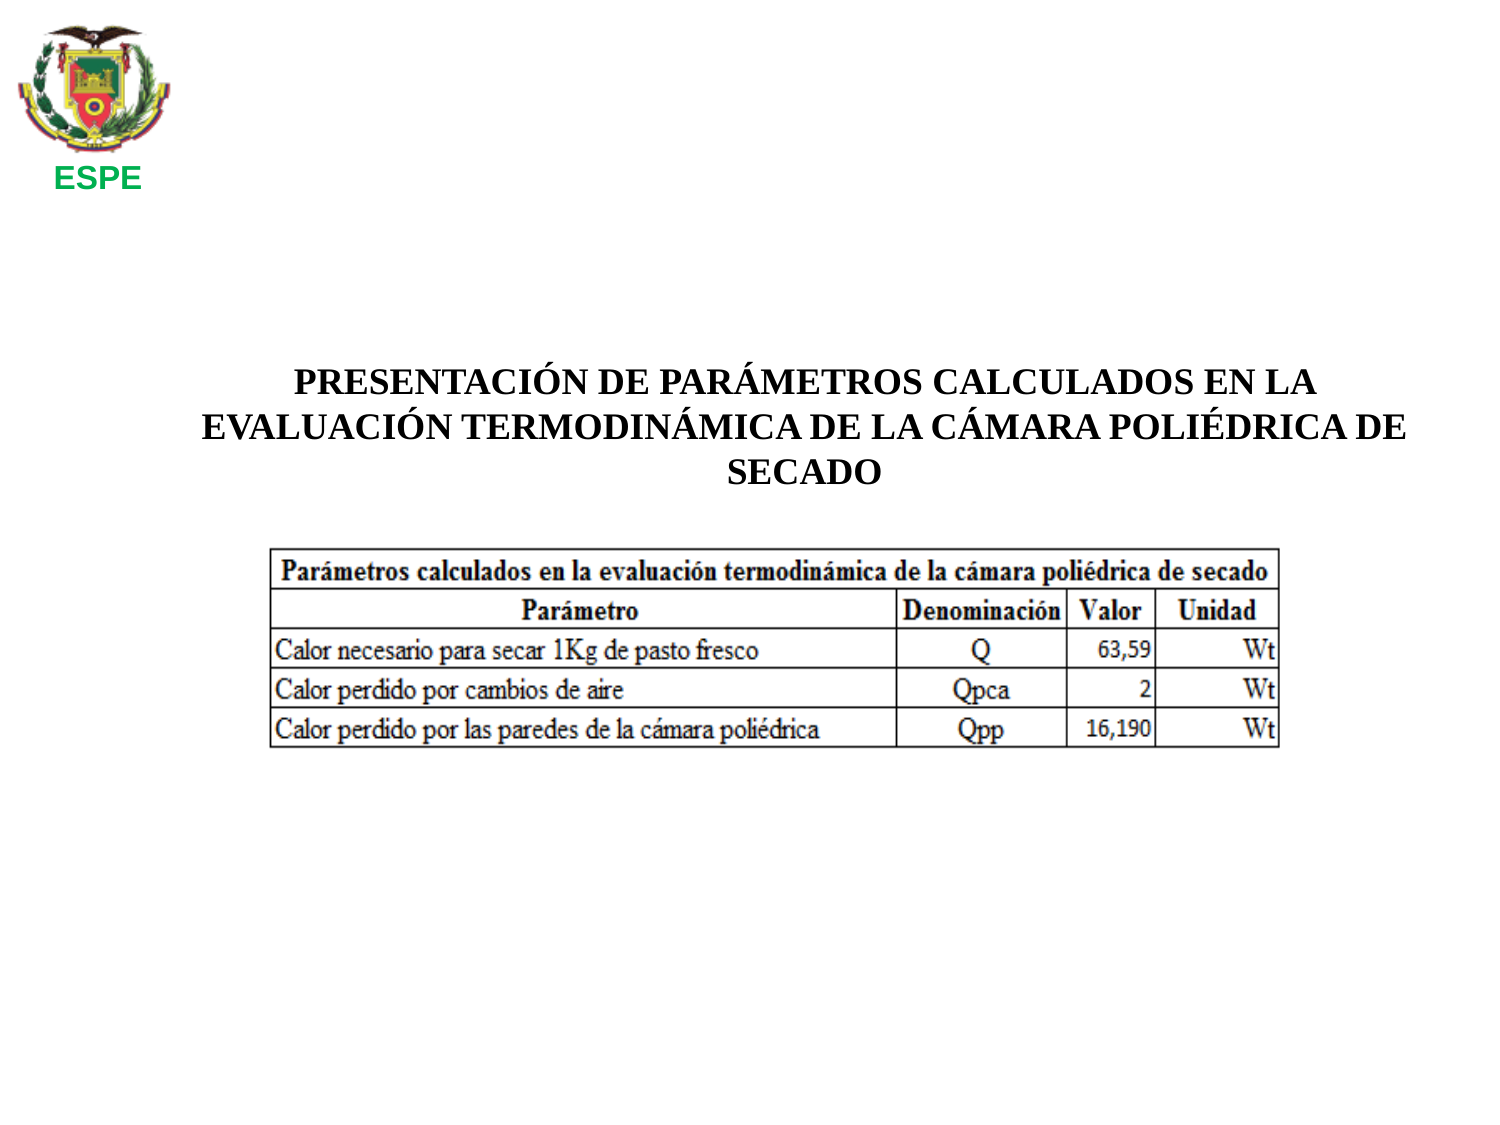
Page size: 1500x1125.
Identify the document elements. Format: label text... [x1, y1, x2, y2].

text_box ESPE [29, 169, 167, 204]
picture [265, 543, 1285, 752]
text_box PRESENTACIÓN DE PARÁMETROS CALCULADOS EN LA EVALUACIÓN TERMODINÁMICA DE LA CÁMARA POLIÉDRICA DE SECADO [186, 349, 1424, 500]
picture [9, 5, 184, 162]
